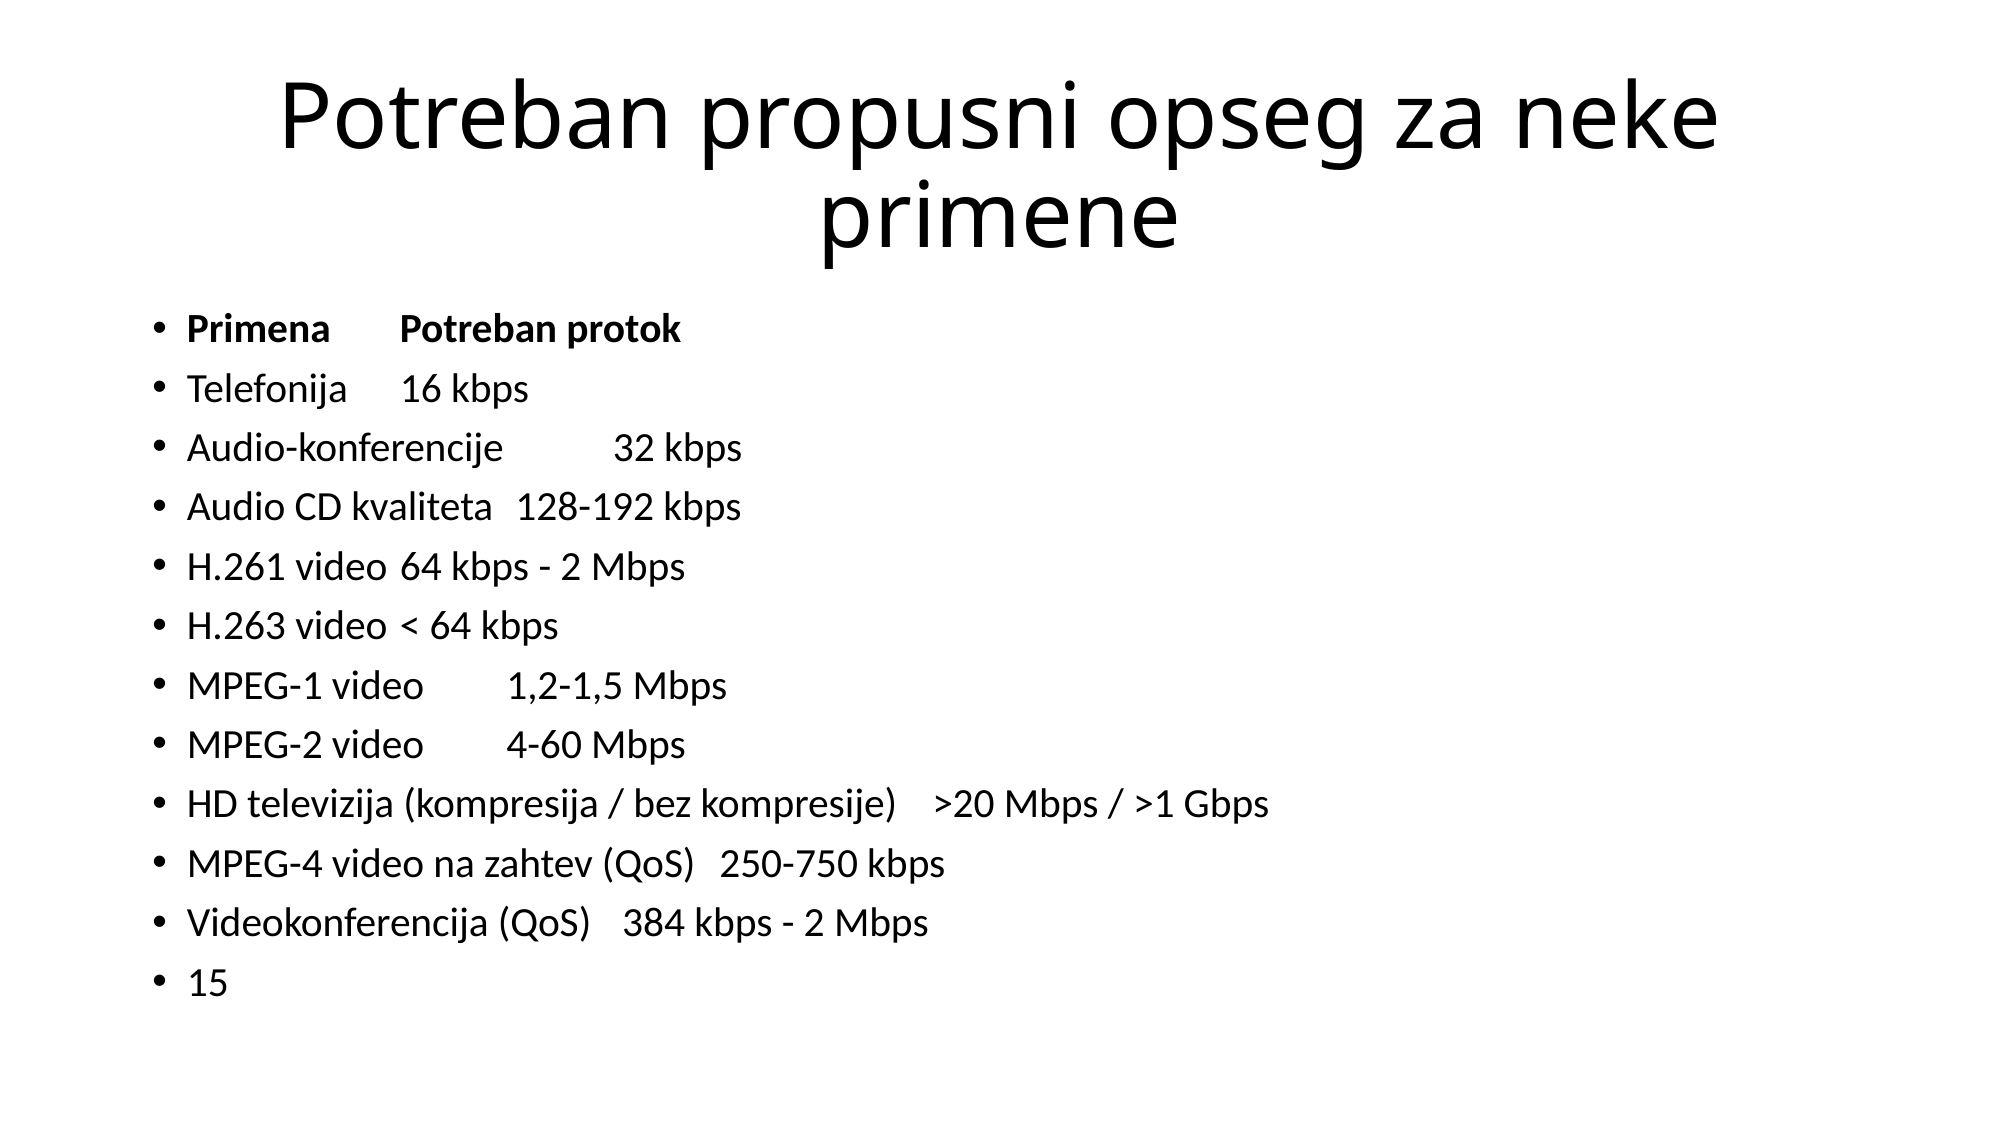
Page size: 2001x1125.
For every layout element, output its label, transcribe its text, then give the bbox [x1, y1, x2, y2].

title Potreban propusni opseg za neke primene [137, 59, 1863, 278]
list Primena Potreban protok Telefonija 16 kbps Audio-konferencije 32 kbps Audio CD kvaliteta 128-192 kbps H.261 video 64 kbps - 2 Mbps H.263 video < 64 kbps MPEG-1 video 1,2-1,5 Mbps MPEG-2 video 4-60 Mbps HD televizija (kompresija / bez kompresije) >20 Mbps / >1 Gbps MPEG-4 video na zahtev (QoS) 250-750 kbps Videokonferencija (QoS) 384 kbps - 2 Mbps 15 [137, 299, 1863, 1014]
